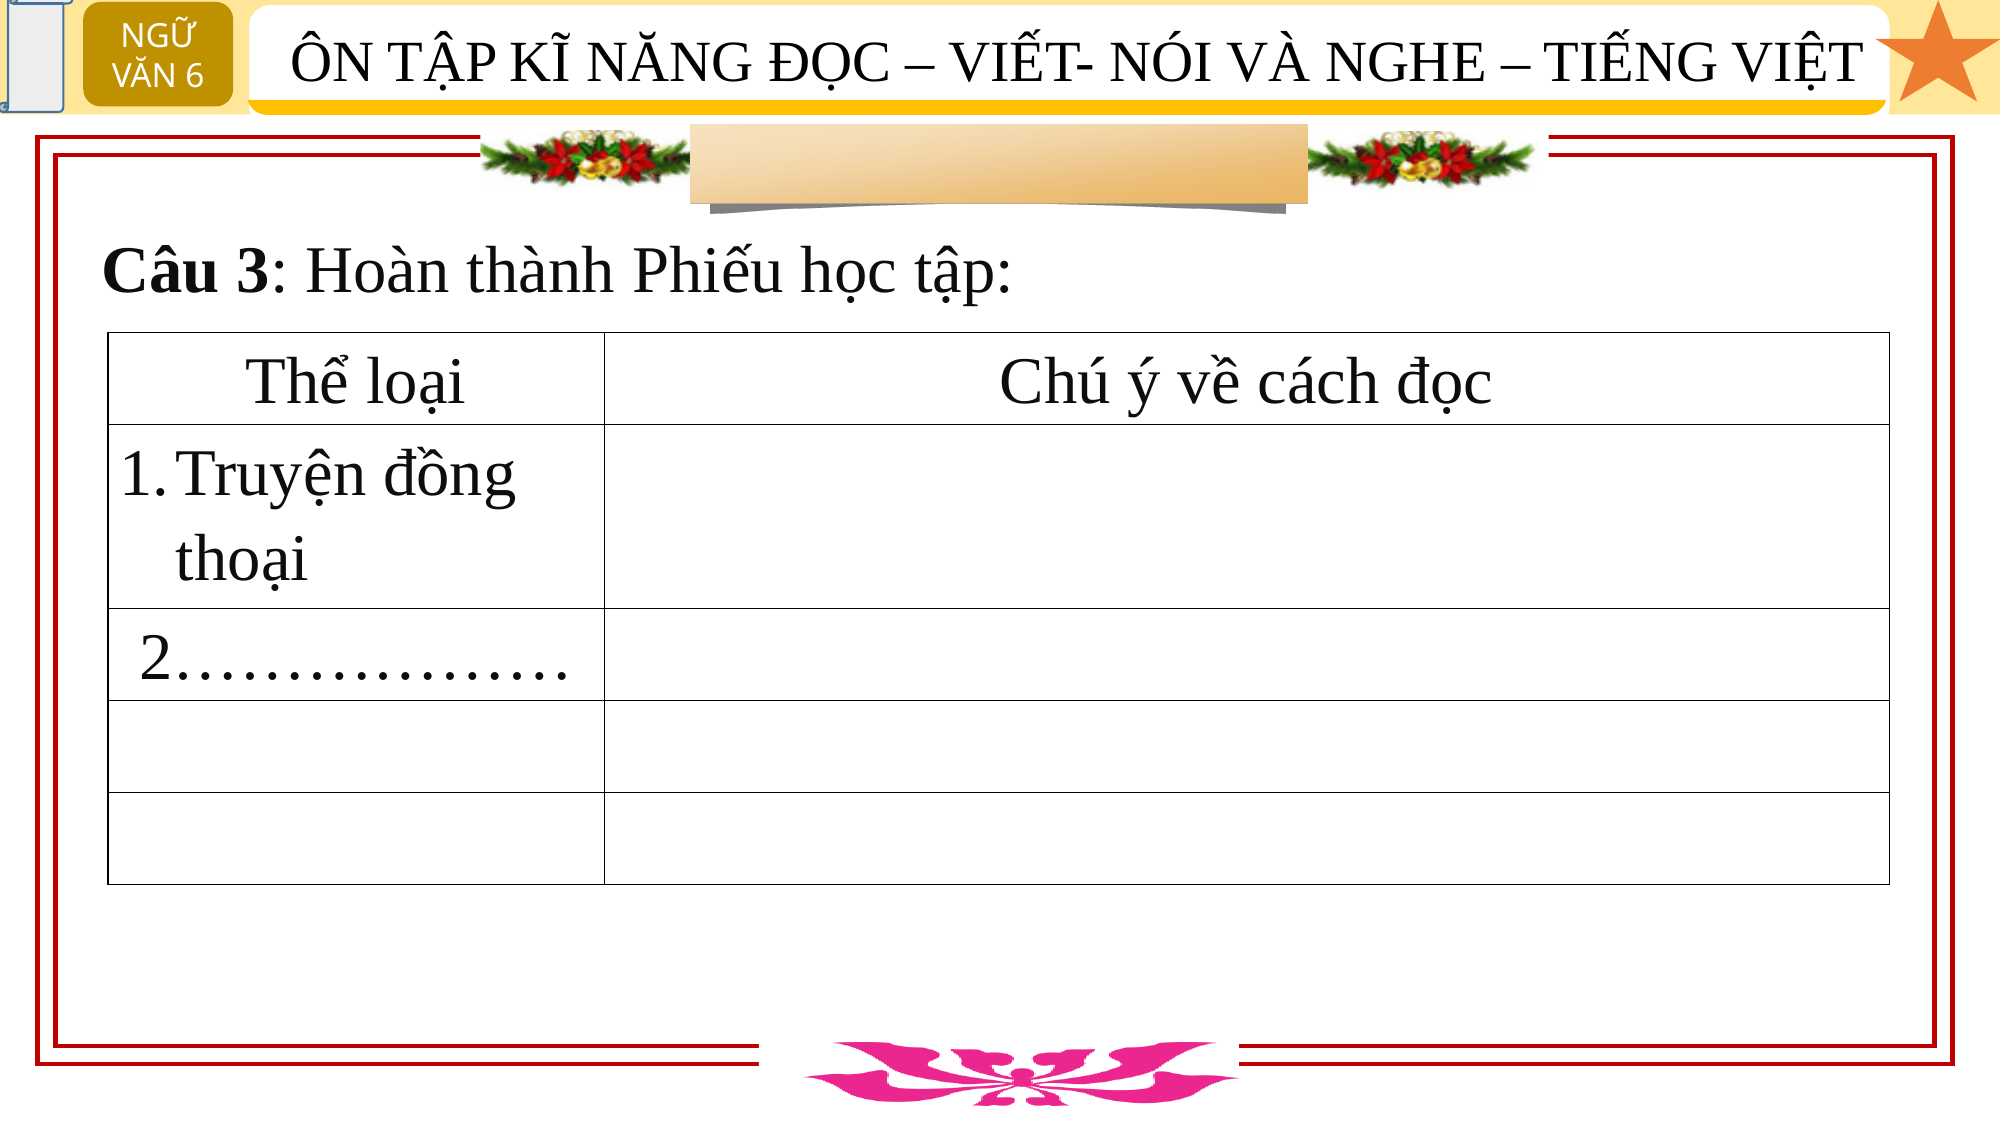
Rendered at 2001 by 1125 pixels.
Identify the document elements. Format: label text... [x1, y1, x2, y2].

text_box [0, 0, 1936, 116]
table_cell [605, 609, 1889, 700]
table_cell [109, 701, 604, 792]
text_box [1239, 136, 1953, 1065]
table_header Thể loại [109, 333, 604, 424]
text_box [1887, 42, 2000, 116]
text_box [246, 98, 1888, 116]
table_cell [109, 793, 604, 884]
picture [758, 1040, 1239, 1106]
text_box [1880, 0, 2000, 105]
table_cell 2……………… [109, 609, 604, 700]
table_cell Truyện đồng thoại [109, 425, 604, 608]
text_box Câu 3: Hoàn thành Phiếu học tập: [86, 206, 1031, 313]
table_cell [605, 701, 1889, 792]
text_box [0, 0, 74, 114]
text_box NGỮ VĂN 6 [82, 0, 235, 108]
table_header Chú ý về cách đọc [605, 333, 1889, 424]
table_cell [605, 793, 1889, 884]
picture [480, 124, 1549, 214]
text_box [36, 136, 758, 1065]
text_box [1940, 0, 2000, 37]
table_cell [605, 425, 1889, 608]
text_box ÔN TẬP KĨ NĂNG ĐỌC – VIẾT- NÓI VÀ NGHE – TIẾNG VIỆT [275, 15, 1880, 101]
